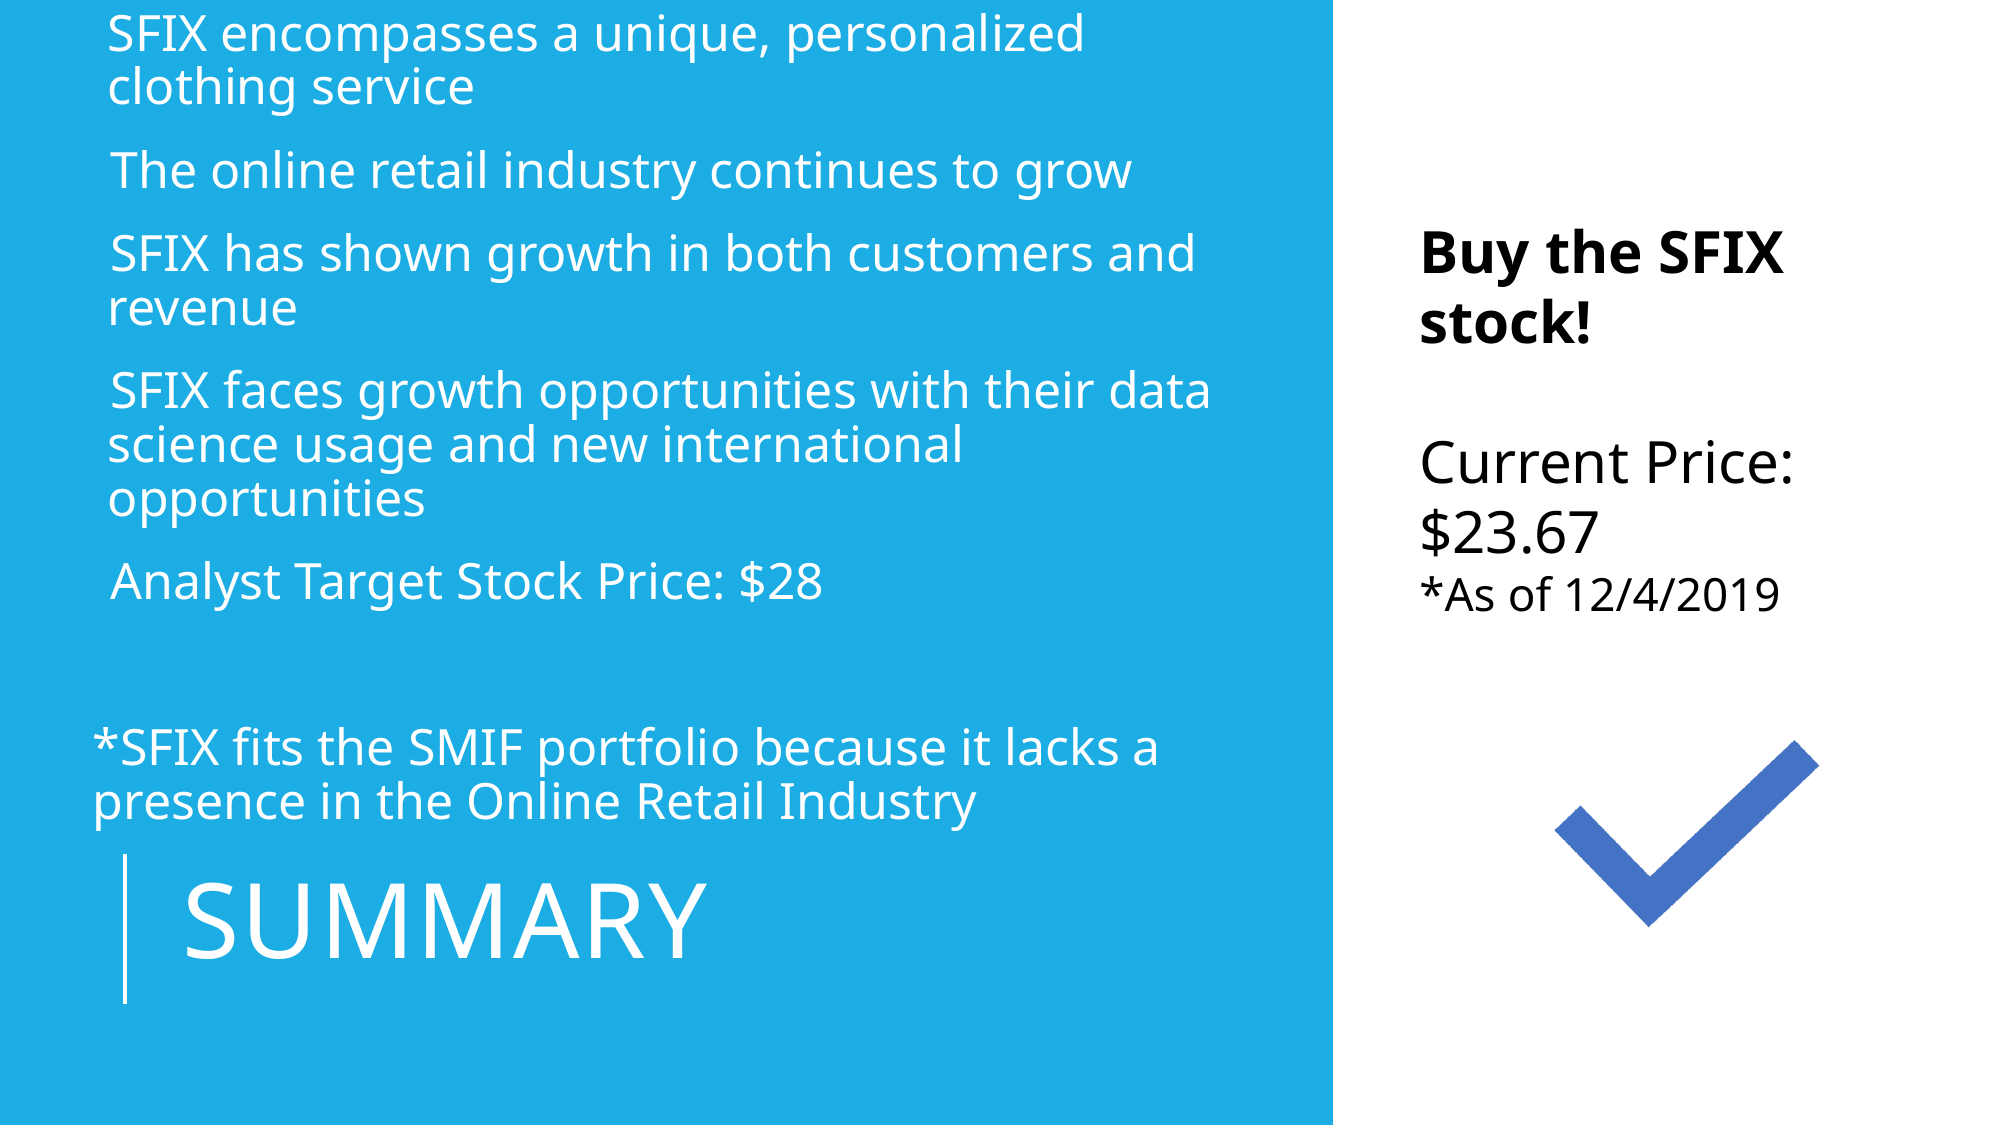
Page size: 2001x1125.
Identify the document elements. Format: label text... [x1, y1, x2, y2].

picture [1551, 697, 1823, 969]
text_box Buy the SFIX stock! Current Price: $23.67 *As of 12/4/2019 [1404, 207, 1904, 628]
list SFIX encompasses a unique, personalized clothing service The online retail industry continues to grow SFIX has shown growth in both customers and revenue SFIX faces growth opportunities with their data science usage and new international opportunities Analyst Target Stock Price: $28 *SFIX fits the SMIF portfolio because it lacks a presence in the Online Retail Industry [85, 150, 1245, 742]
text_box [0, 0, 1334, 1125]
title summary [168, 805, 1236, 1052]
